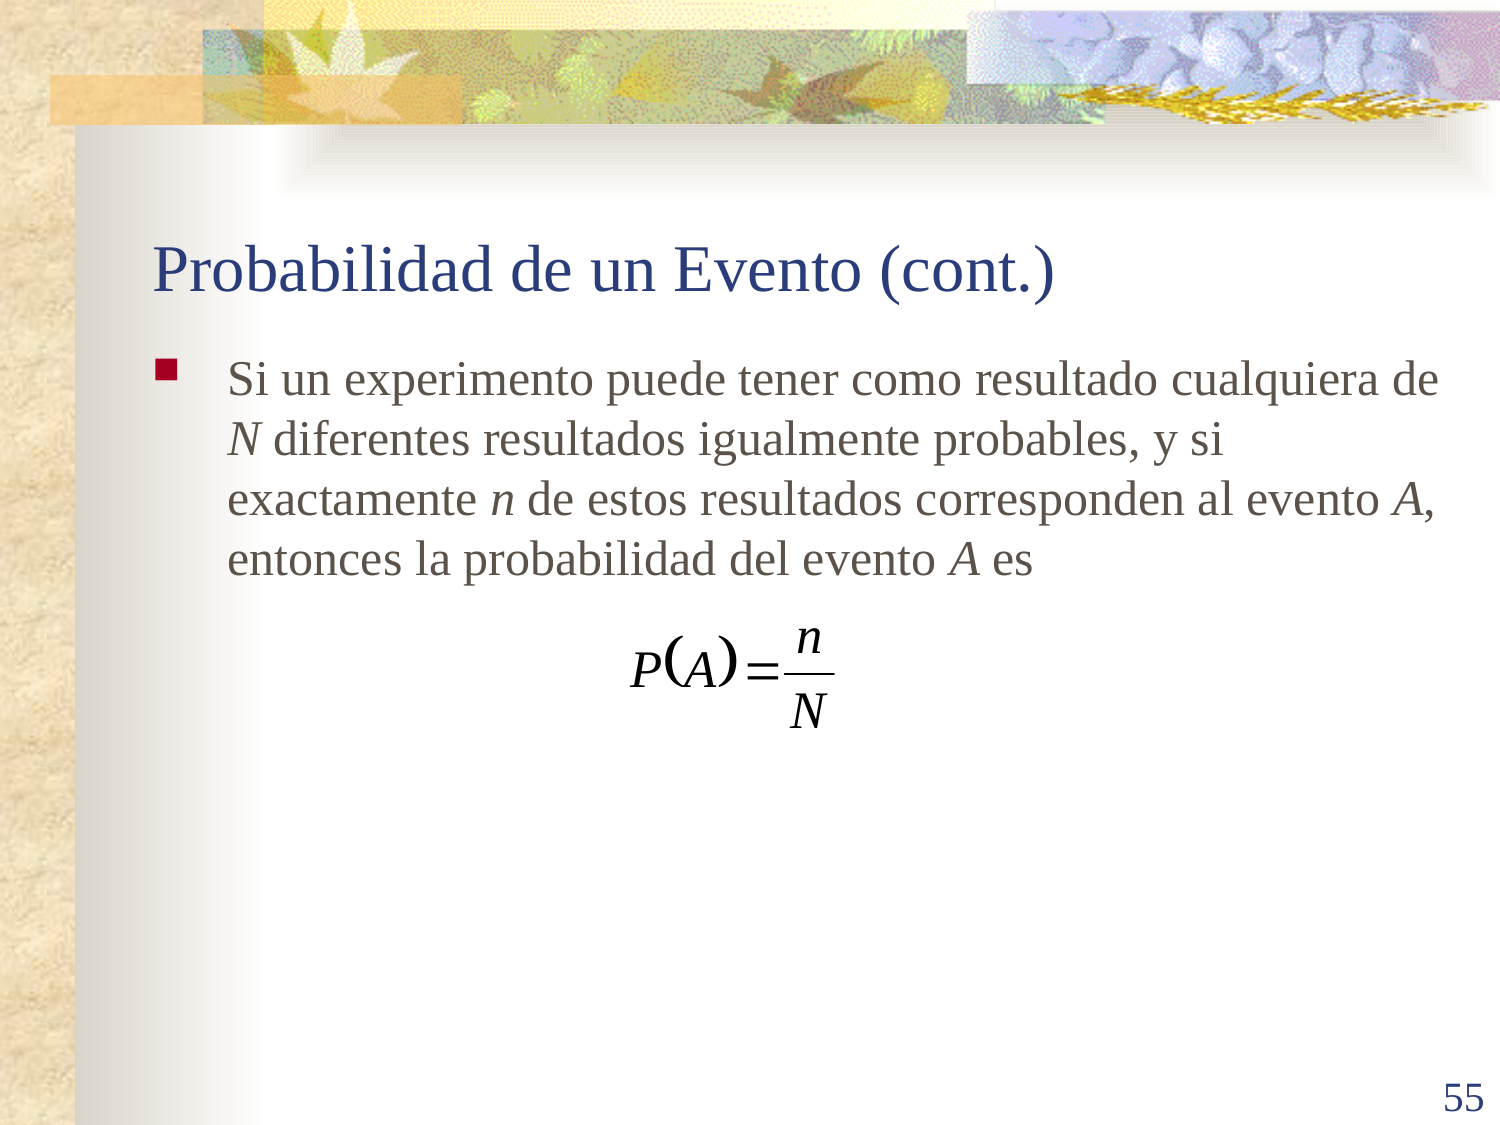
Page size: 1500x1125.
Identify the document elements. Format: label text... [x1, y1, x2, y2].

title Probabilidad de un Evento (cont.) [137, 87, 1500, 313]
picture [0, 0, 1500, 1125]
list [620, 603, 845, 740]
slide_number 55 [1349, 1051, 1500, 1125]
list Si un experimento puede tener como resultado cualquiera de N diferentes resultados igualmente probables, y si exactamente n de estos resultados corresponden al evento A, entonces la probabilidad del evento A es [137, 337, 1500, 1013]
